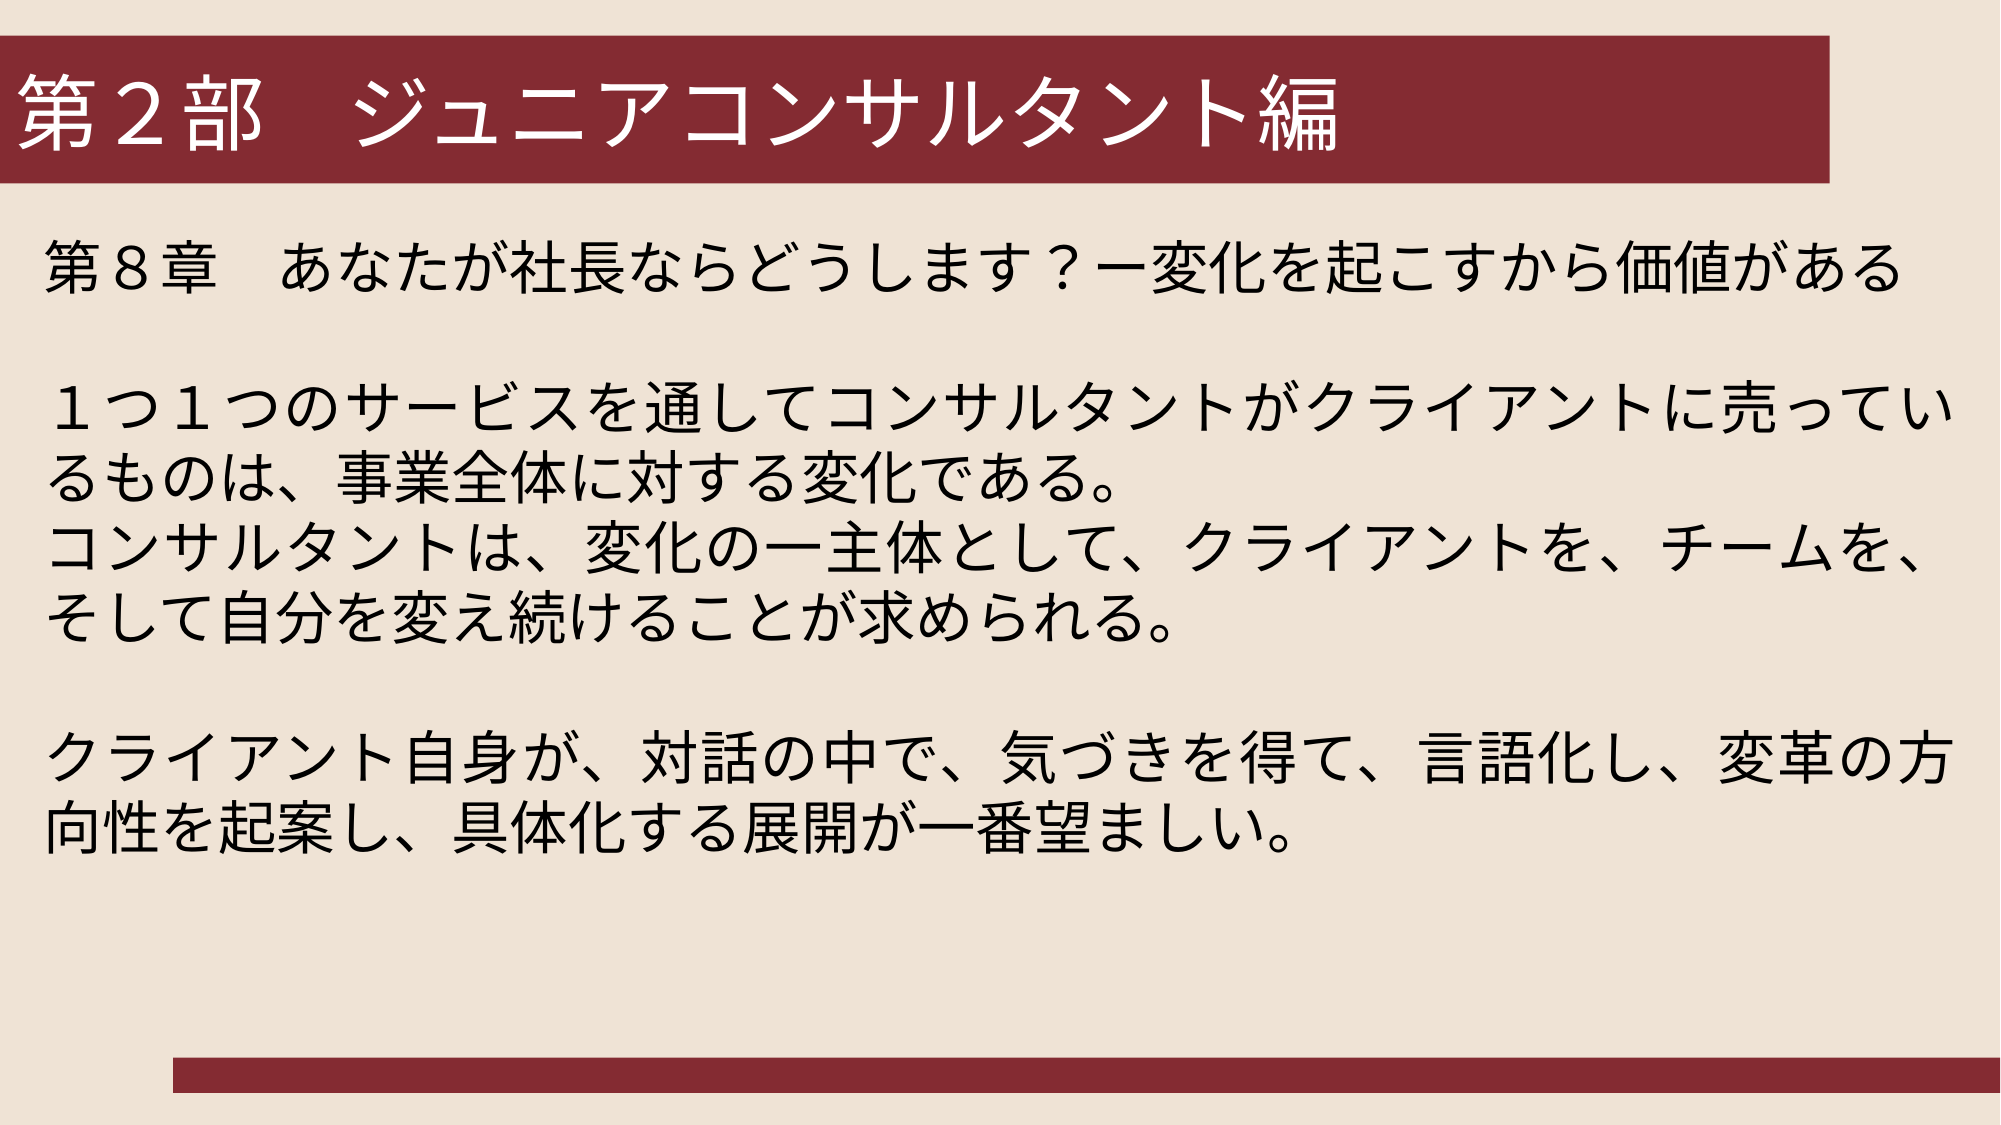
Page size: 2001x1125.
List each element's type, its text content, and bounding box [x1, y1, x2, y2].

title 第２部 ジュニアコンサルタント編 [0, 38, 1832, 197]
text_box 第８章 あなたが社長ならどうします？ー変化を起こすから価値がある １つ１つのサービスを通してコンサルタントがクライアントに売っているものは、事業全体に対する変化である。 コンサルタントは、変化の一主体として、クライアントを、チームを、そして自分を変え続けることが求められる。 クライアント自身が、対話の中で、気づきを得て、言語化し、変革の方向性を起案し、具体化する展開が一番望ましい。 [29, 223, 1971, 869]
slide_number 13 [1520, 1042, 1971, 1103]
